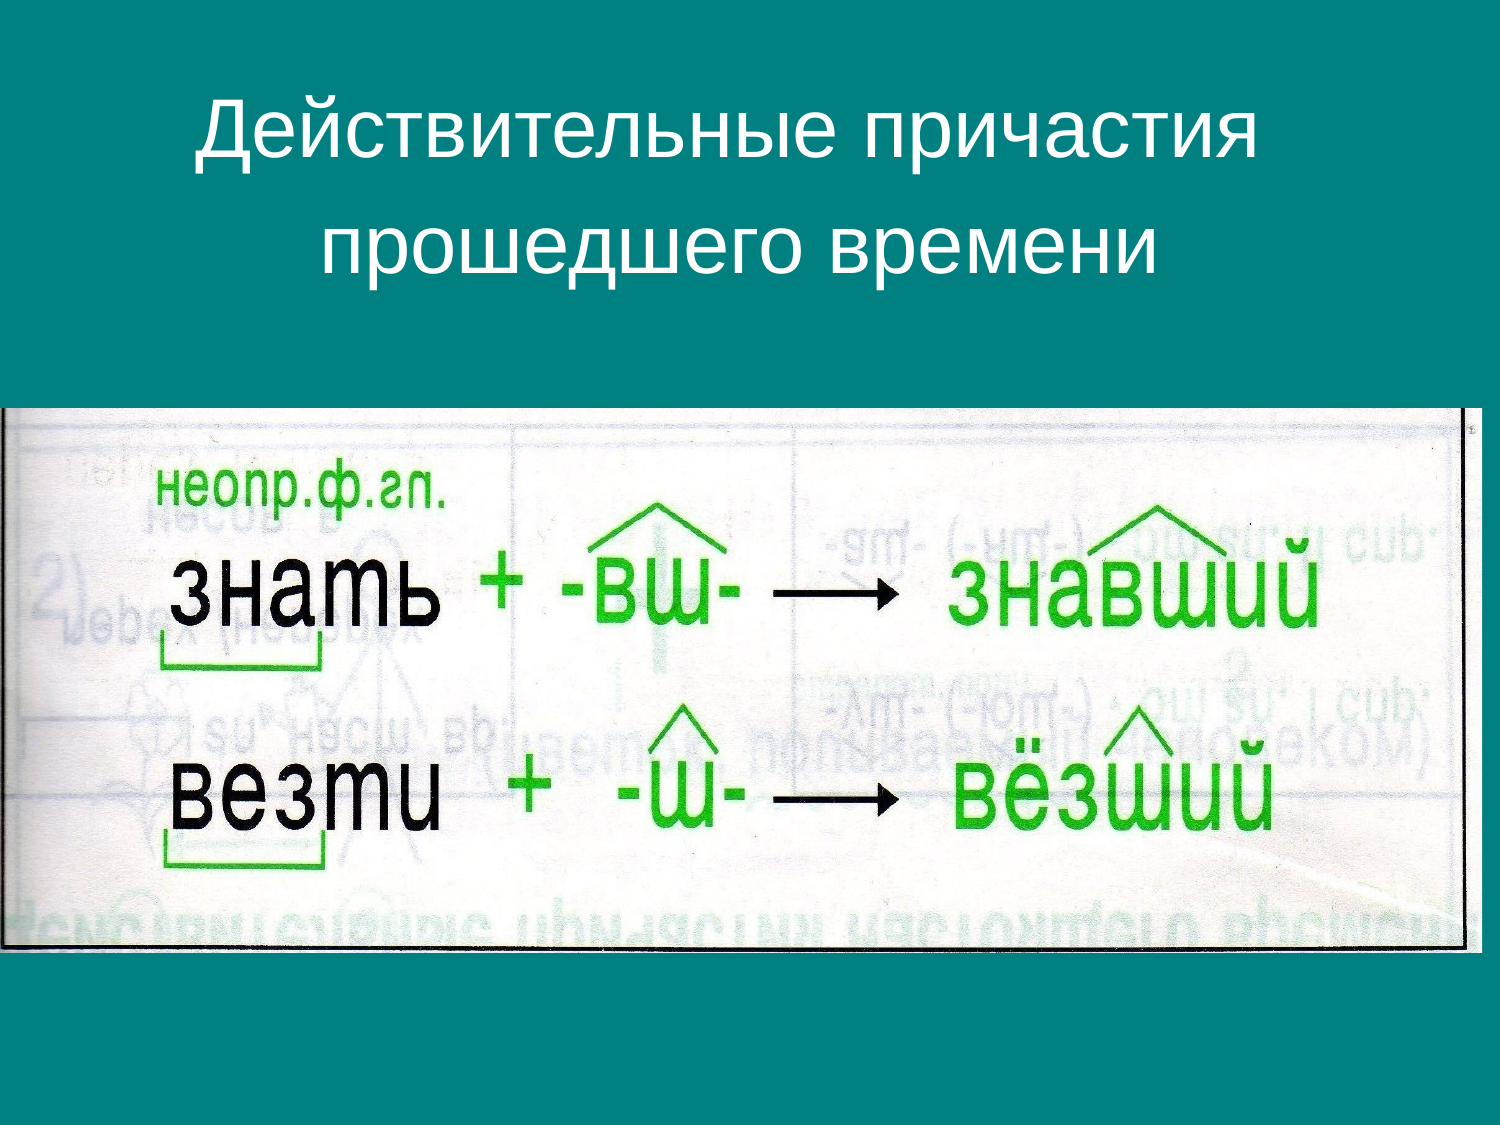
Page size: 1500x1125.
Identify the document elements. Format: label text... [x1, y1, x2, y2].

list Действительные причастия прошедшего времени [64, 66, 1415, 315]
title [0, 408, 1483, 953]
